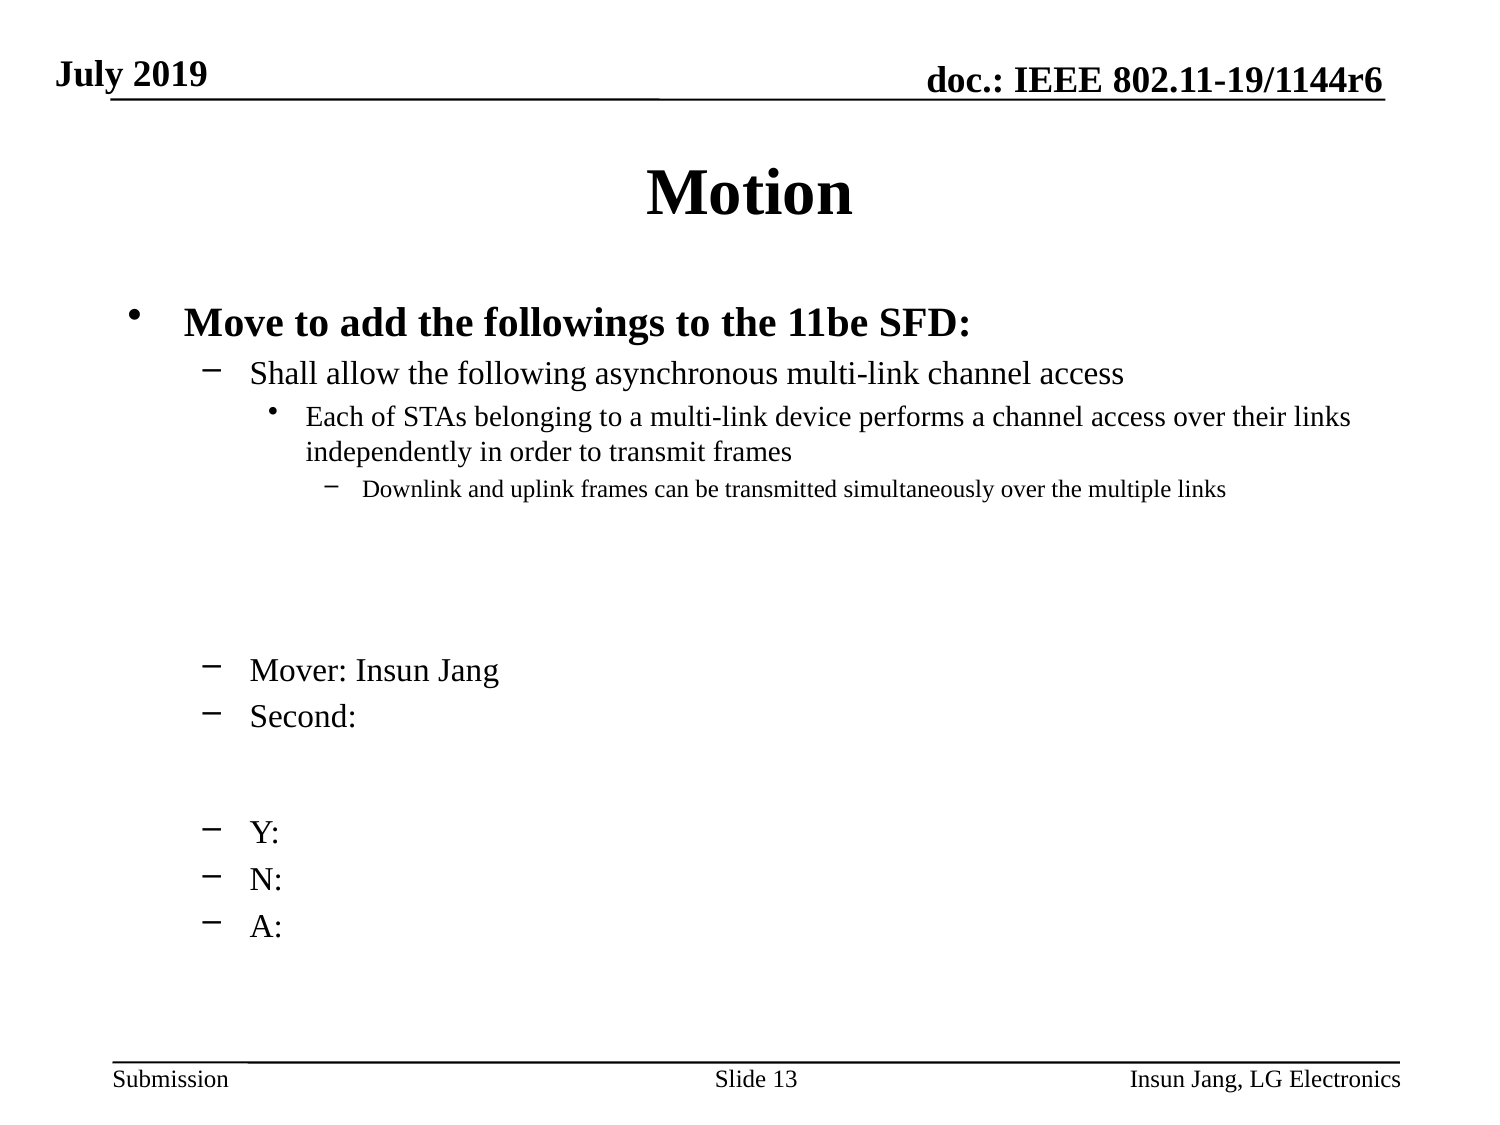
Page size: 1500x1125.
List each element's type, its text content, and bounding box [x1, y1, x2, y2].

slide_number Slide 13 [712, 1061, 800, 1093]
list Move to add the followings to the 11be SFD: Shall allow the following asynchronous multi-link channel access Each of STAs belonging to a multi-link device performs a channel access over their links independently in order to transmit frames Downlink and uplink frames can be transmitted simultaneously over the multiple links Mover: Insun Jang Second: Y: N: A: [112, 287, 1388, 1000]
title Motion [112, 112, 1388, 263]
footer Insun Jang, LG Electronics [1125, 1061, 1402, 1093]
